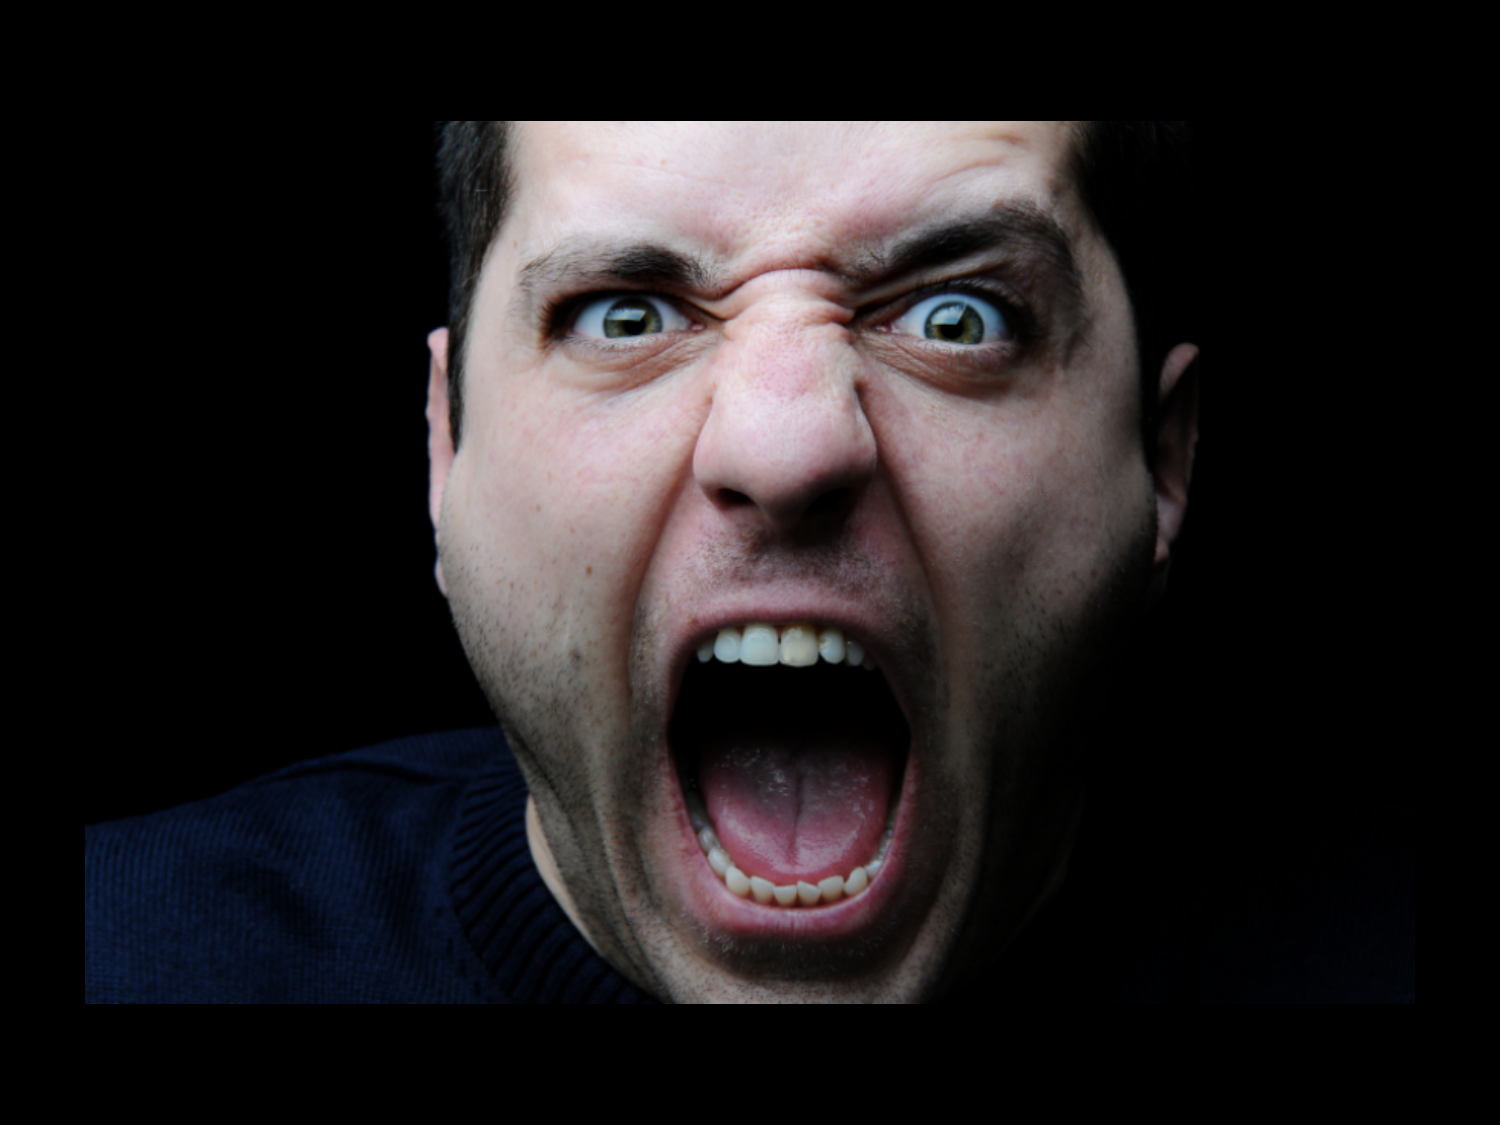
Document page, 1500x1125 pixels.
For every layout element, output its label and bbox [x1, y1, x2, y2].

picture [84, 121, 1415, 1004]
